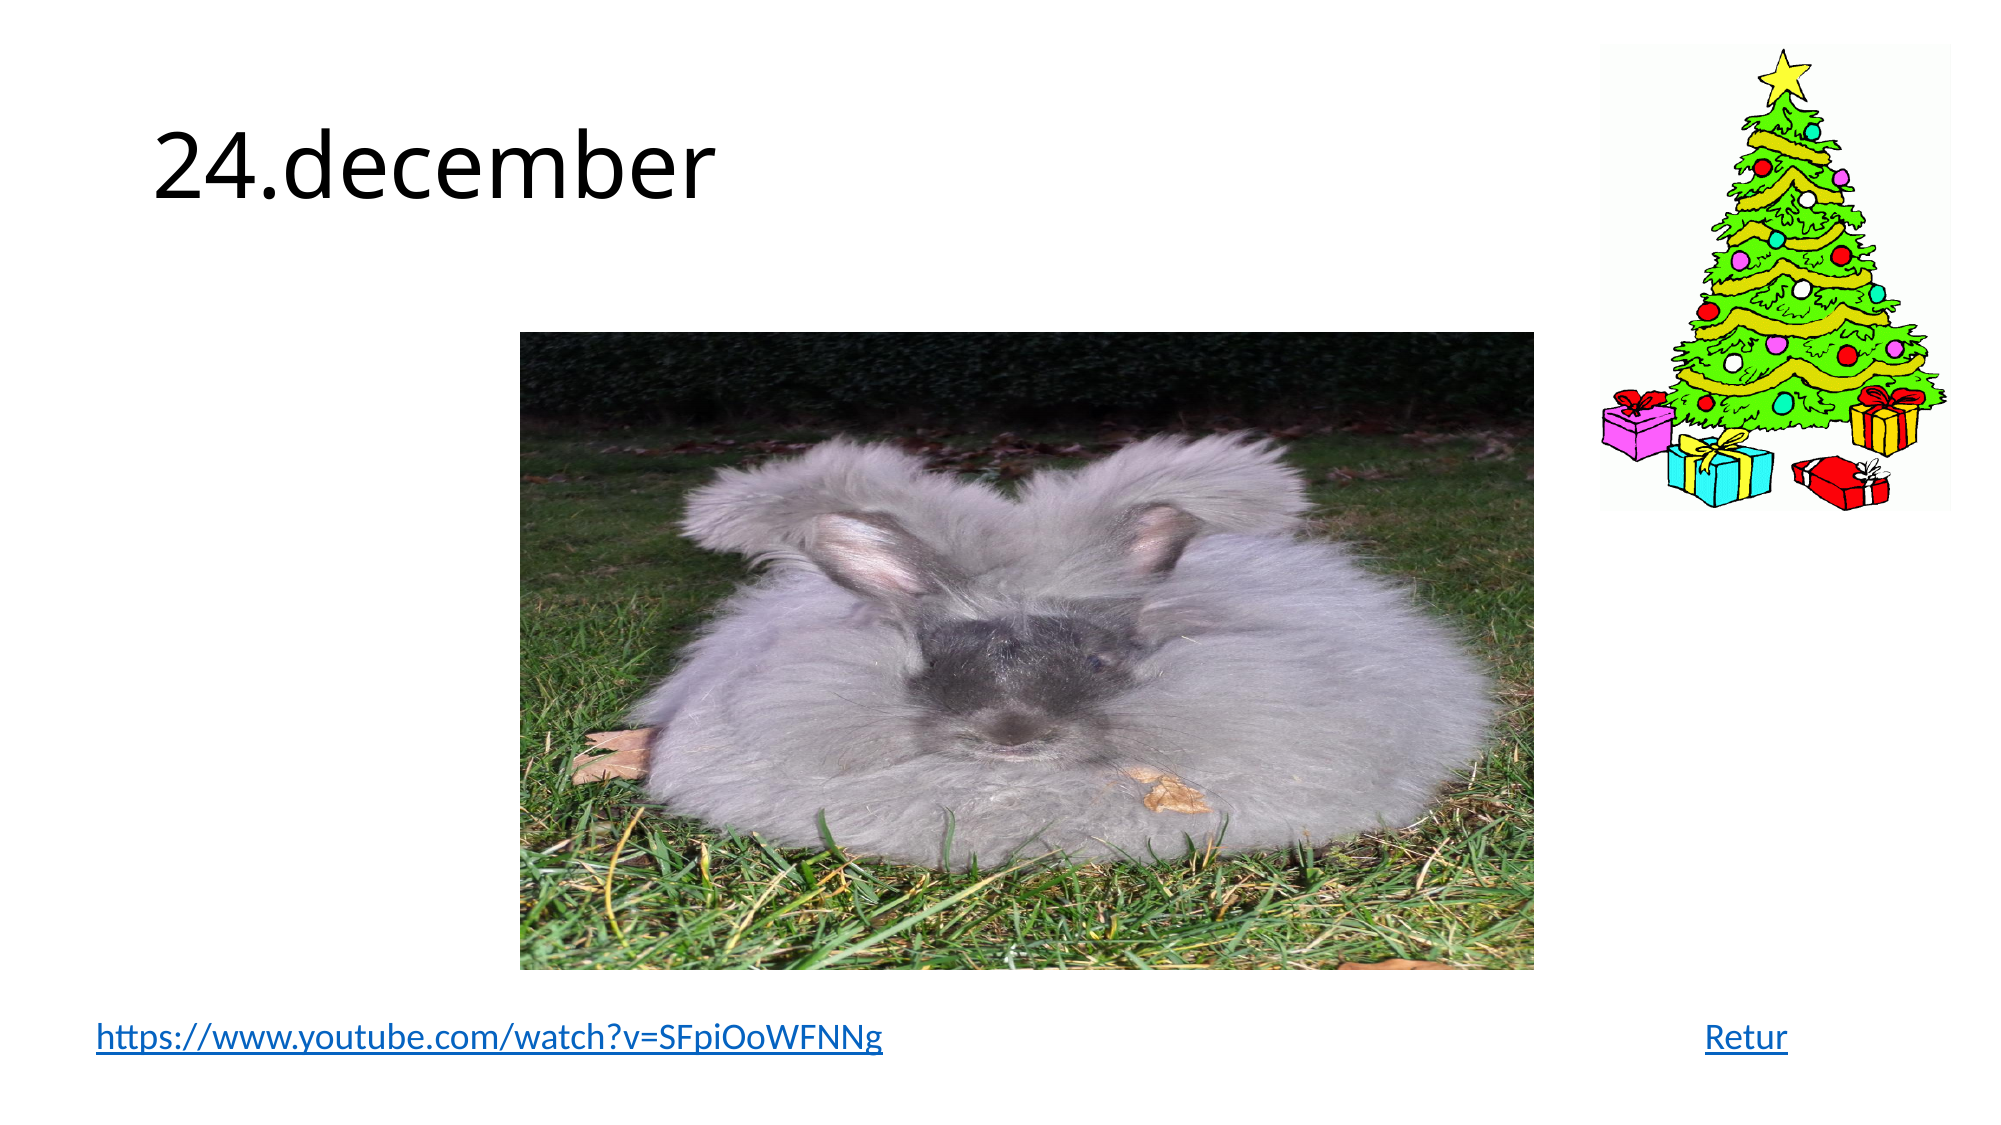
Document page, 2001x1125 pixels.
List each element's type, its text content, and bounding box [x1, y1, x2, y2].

text_box Retur [1690, 1004, 1934, 1110]
text_box https://www.youtube.com/watch?v=SFpiOoWFNNg [81, 1004, 899, 1125]
picture [520, 332, 1534, 970]
picture [1600, 44, 1951, 511]
title 24.december [137, 59, 1600, 278]
